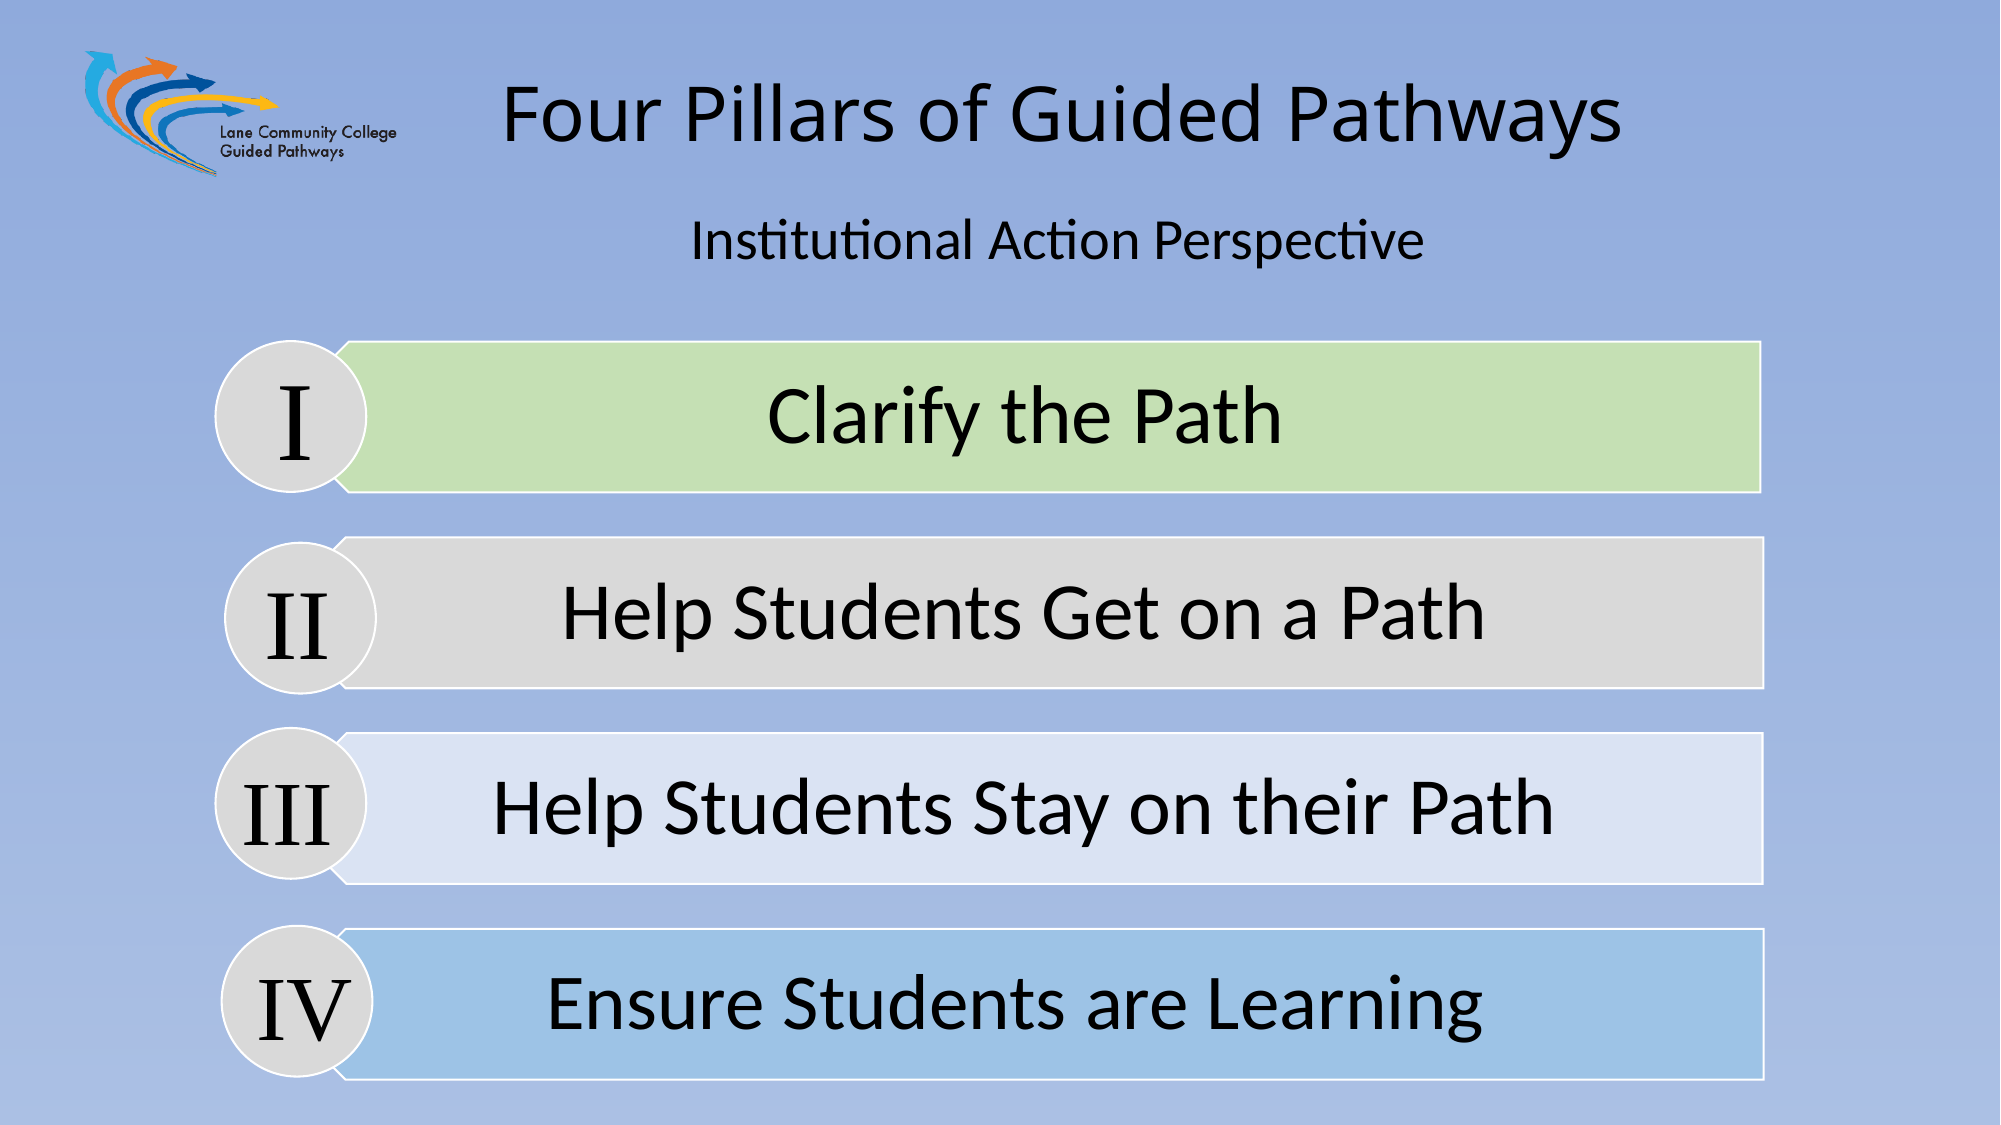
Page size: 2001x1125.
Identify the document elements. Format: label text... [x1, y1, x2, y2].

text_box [215, 341, 1819, 1081]
text_box Institutional Action Perspective [504, 193, 1611, 279]
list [67, 33, 415, 191]
title Four Pillars of Guided Pathways [463, 34, 1662, 200]
